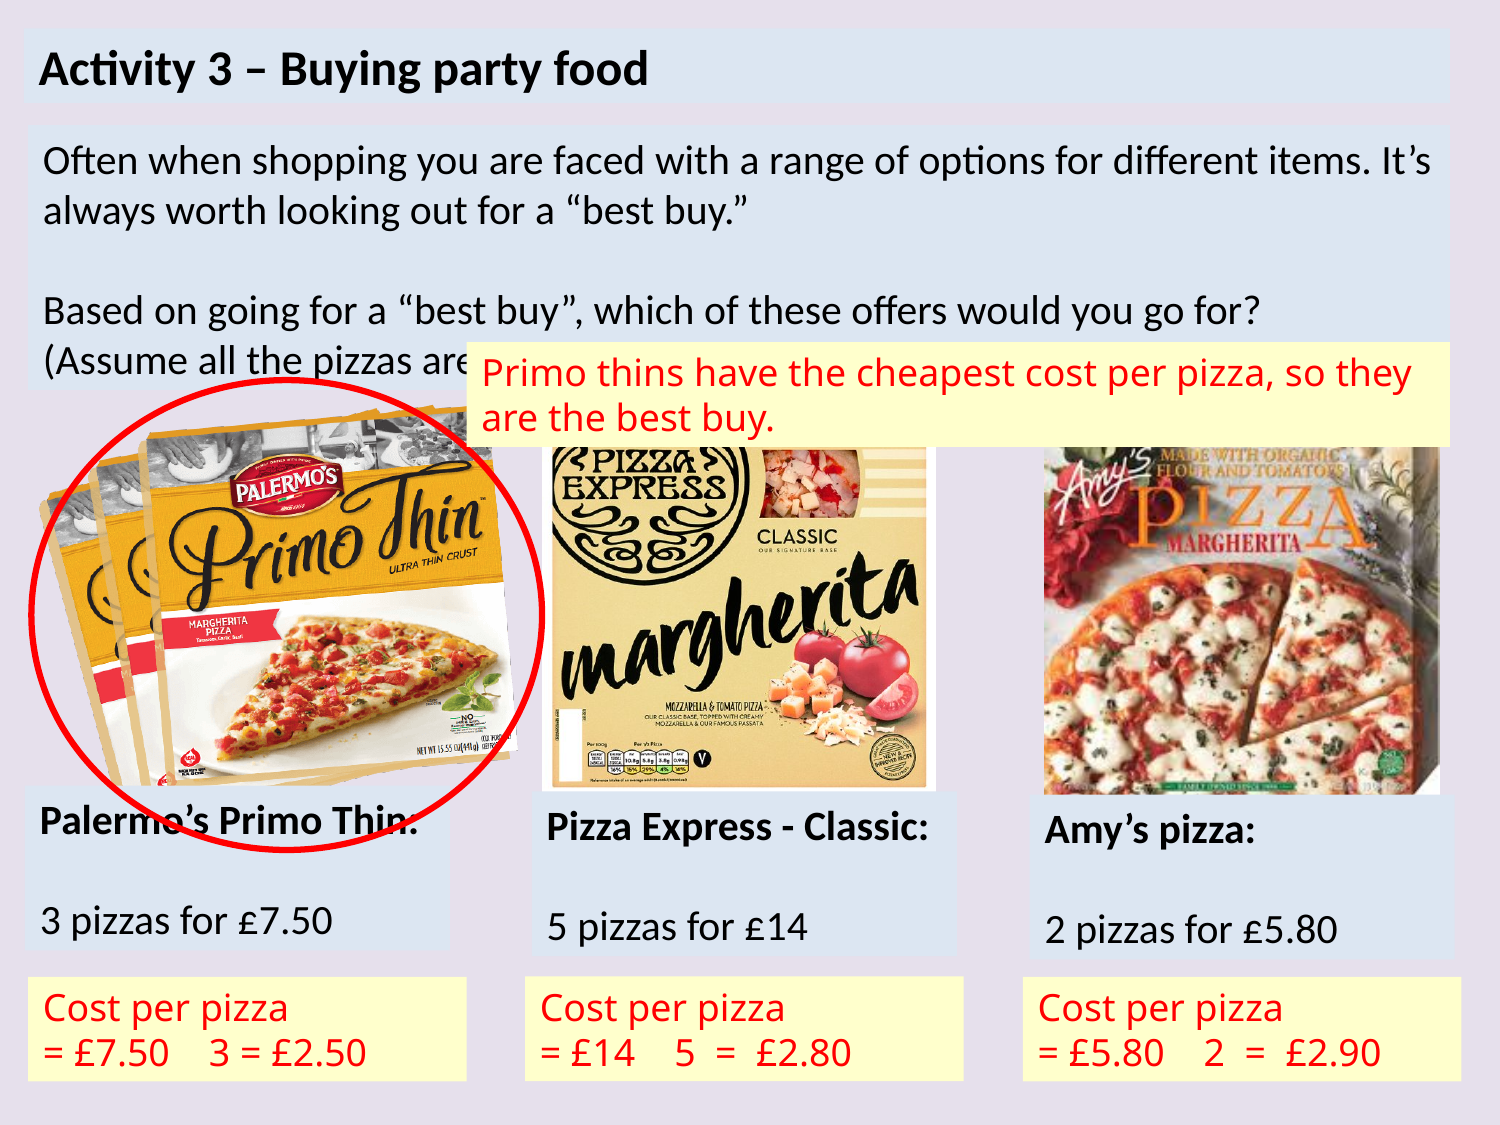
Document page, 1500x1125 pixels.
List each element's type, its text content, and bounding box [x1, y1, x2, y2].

text_box Activity 3 – Buying party food [23, 28, 1450, 103]
text_box [205, 377, 368, 390]
picture [1044, 402, 1441, 798]
picture [31, 392, 526, 851]
picture [541, 402, 937, 798]
text_box Amy’s pizza: 2 pizzas for £5.80 [1029, 794, 1455, 960]
text_box Pizza Express - Classic: 5 pizzas for £14 [531, 791, 957, 957]
text_box Primo thins have the cheapest cost per pizza, so they are the best buy. [466, 342, 1450, 447]
text_box Palermo’s Primo Thin: 3 pizzas for £7.50 [24, 785, 450, 951]
text_box Often when shopping you are faced with a range of options for different items. It’s always worth looking out for a “best buy.” Based on going for a “best buy”, which of these offers would you go for? (Assume all the pizzas are the same weight) [28, 125, 1450, 390]
text_box [529, 534, 536, 696]
